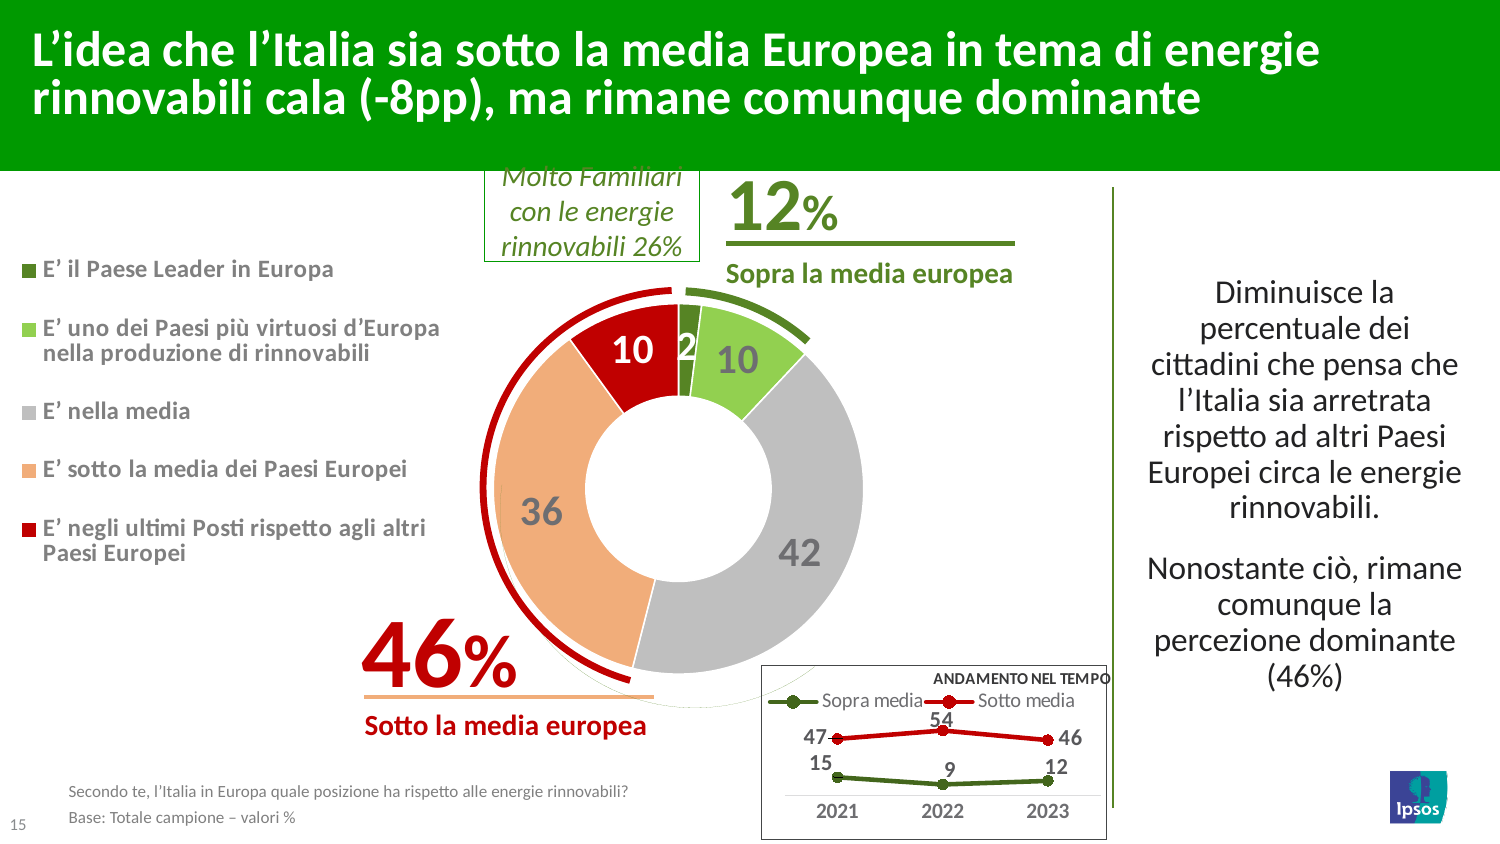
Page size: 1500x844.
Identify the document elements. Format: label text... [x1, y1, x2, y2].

text_box Diminuisce la percentuale dei cittadini che pensa che l’Italia sia arretrata rispetto ad altri Paesi Europei circa le energie rinnovabili. Nonostante ciò, rimane comunque la percezione dominante (46%) [1127, 267, 1483, 703]
picture [1389, 770, 1448, 824]
text_box Base: Totale campione – valori % [53, 798, 428, 834]
text_box 15 [9, 795, 61, 834]
chart [17, 118, 1115, 840]
text_box L’idea che l’Italia sia sotto la media Europea in tema di energie rinnovabili cala (-8pp), ma rimane comunque dominante [17, 38, 1458, 114]
text_box Secondo te, l’Italia in Europa quale posizione ha rispetto alle energie rinnovabili? [53, 776, 671, 808]
text_box Sopra la media europea [998, 254, 1015, 290]
